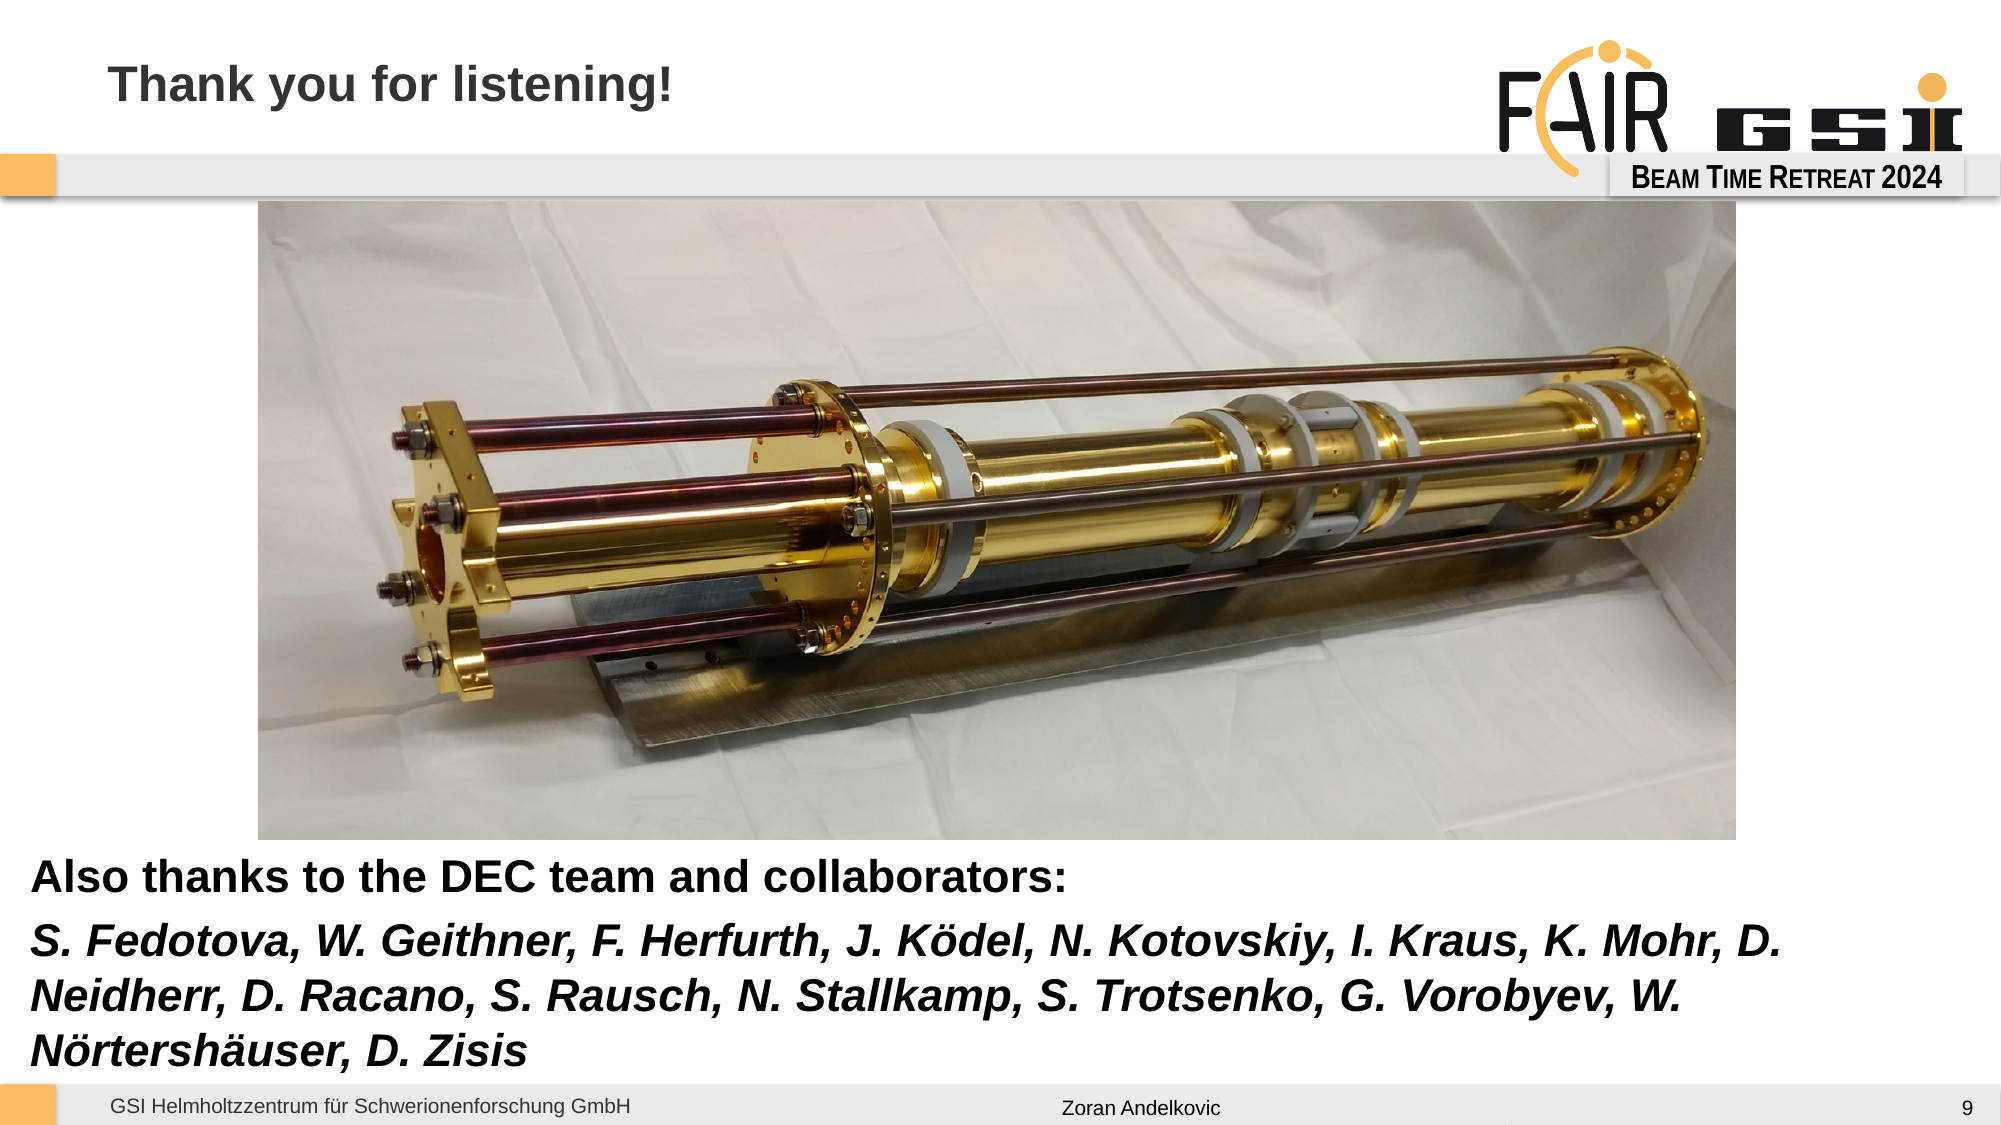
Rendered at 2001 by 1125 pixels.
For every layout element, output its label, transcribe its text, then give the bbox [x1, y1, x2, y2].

picture [257, 201, 1736, 840]
text_box Also thanks to the DEC team and collaborators: S. Fedotova, W. Geithner, F. Herfurth, J. Ködel, N. Kotovskiy, I. Kraus, K. Mohr, D. Neidherr, D. Racano, S. Rausch, N. Stallkamp, S. Trotsenko, G. Vorobyev, W. Nörtershäuser, D. Zisis [15, 839, 1852, 1084]
picture [1715, 70, 1964, 154]
picture [1498, 37, 1669, 180]
title Thank you for listening! [92, 44, 1314, 174]
